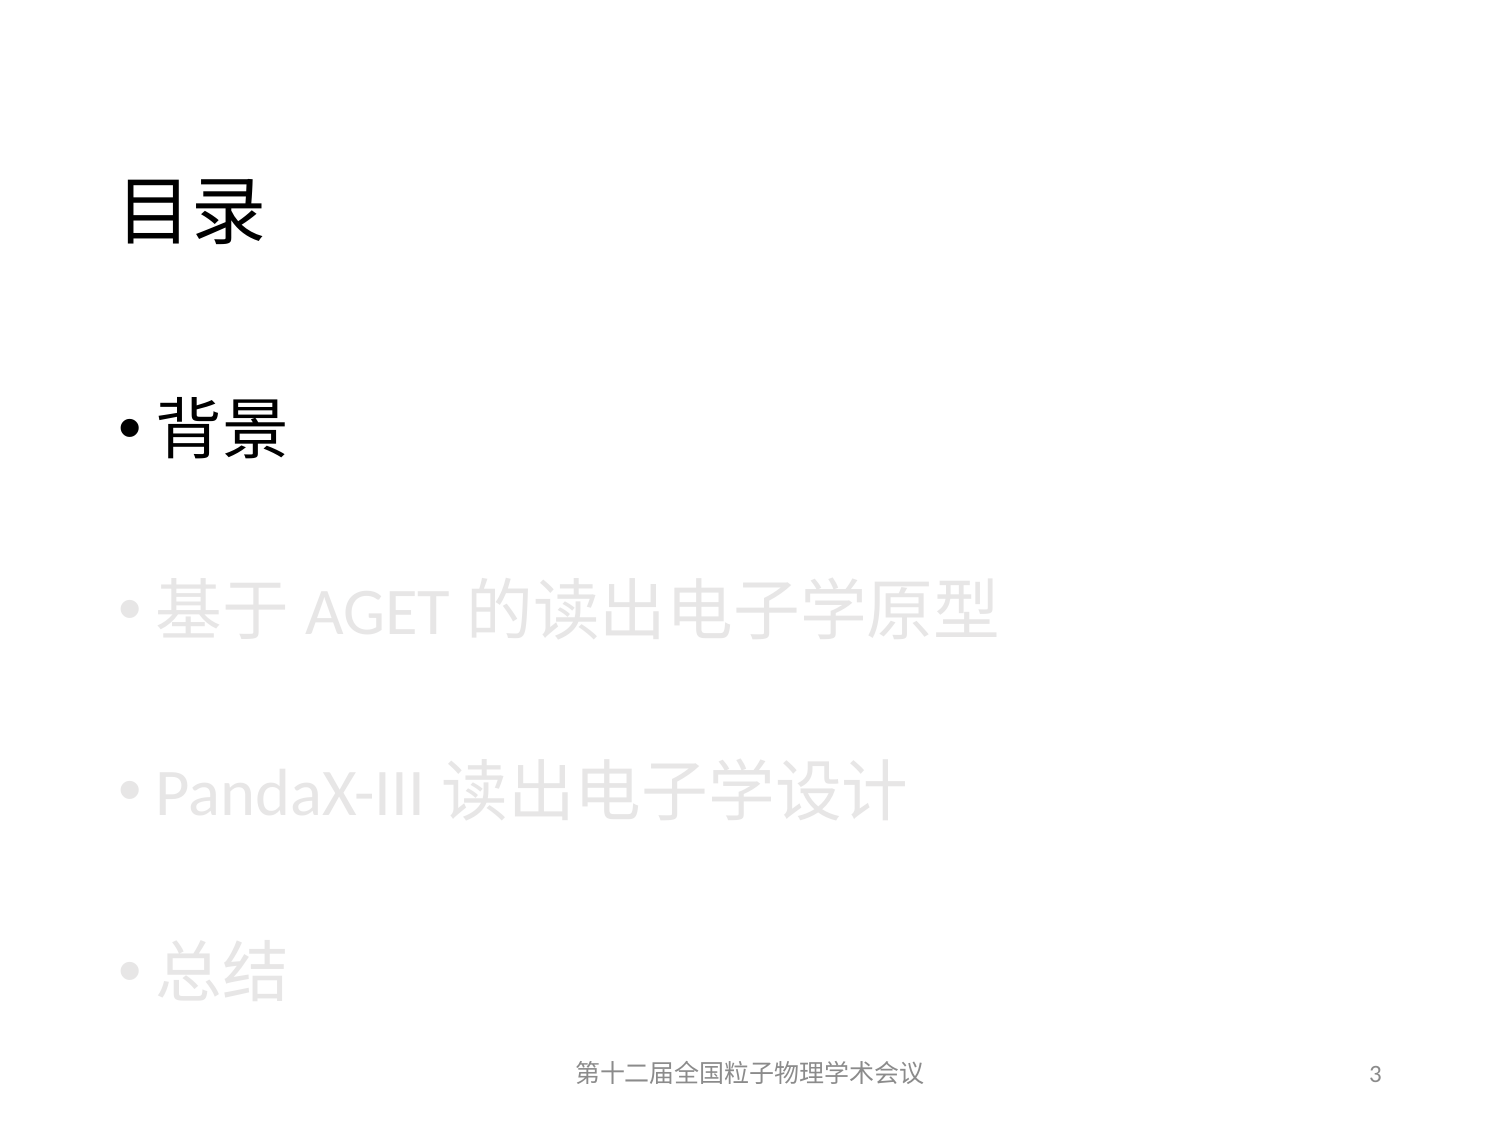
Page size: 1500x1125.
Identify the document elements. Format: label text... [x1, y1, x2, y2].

slide_number 3 [1059, 1042, 1397, 1103]
footer 第十二届全国粒子物理学术会议 [496, 1042, 1004, 1103]
list 背景 基于AGET的读出电子学原型 PandaX-III读出电子学设计 总结 [103, 299, 1292, 1025]
title 目录 [101, 106, 1395, 324]
